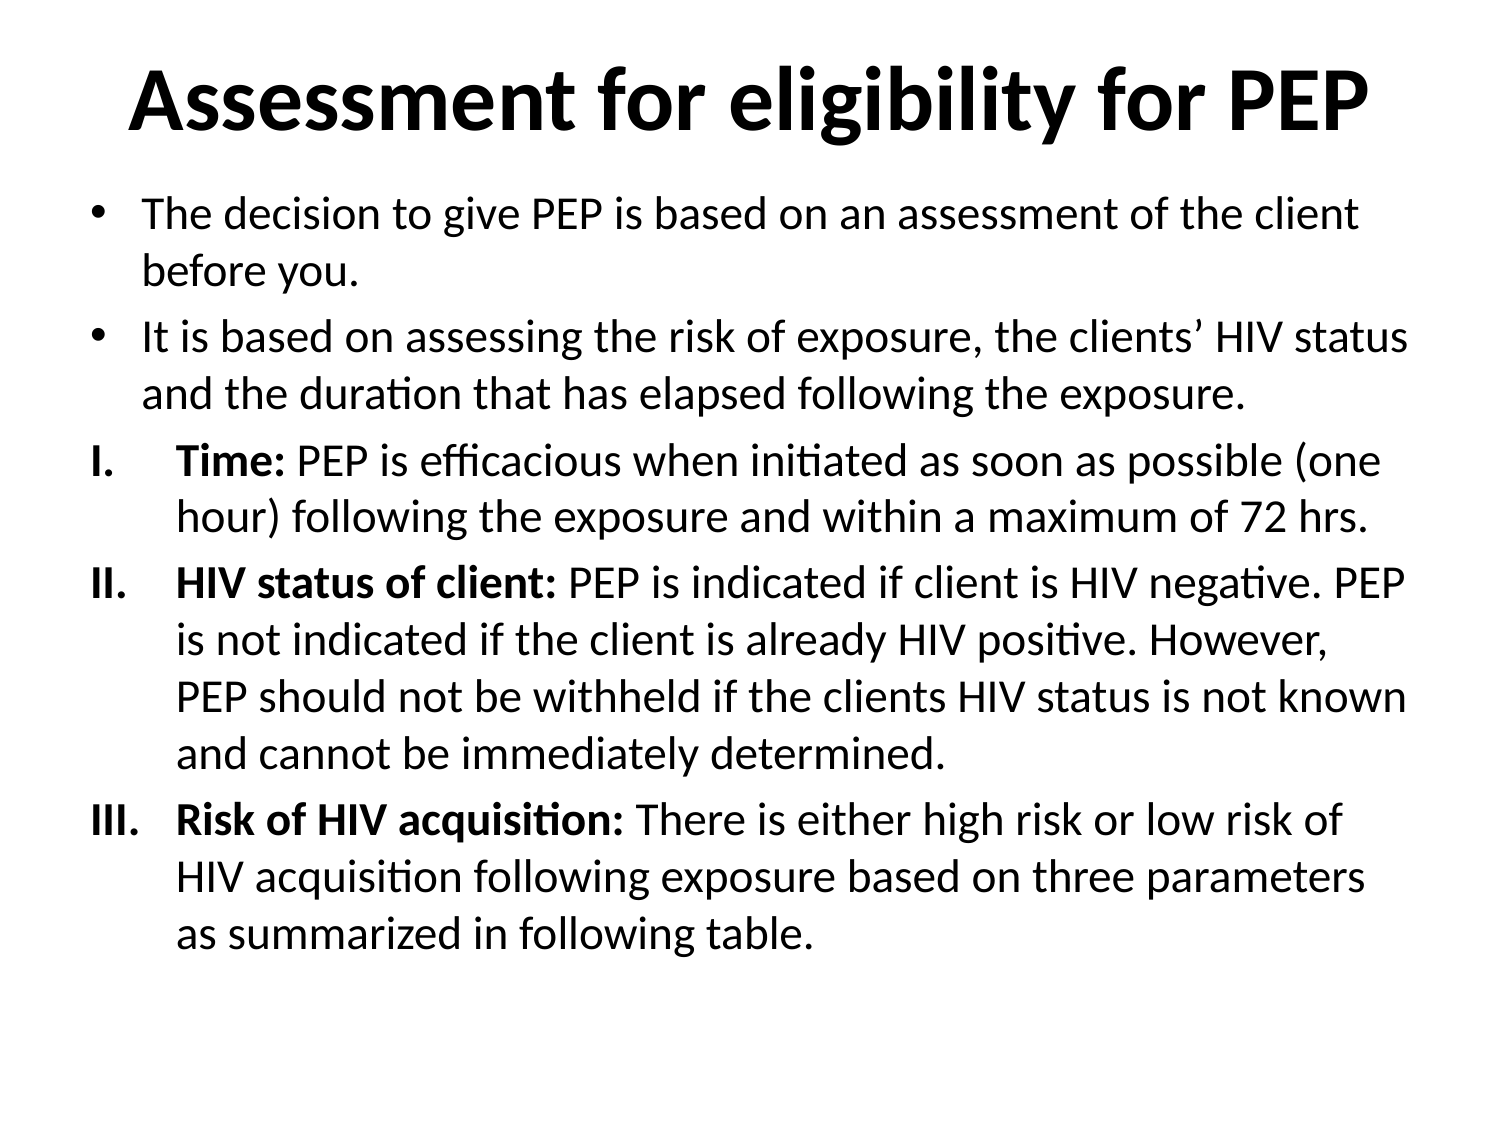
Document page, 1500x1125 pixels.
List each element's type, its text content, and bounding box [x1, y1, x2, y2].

title Assessment for eligibility for PEP [75, 0, 1425, 174]
list The decision to give PEP is based on an assessment of the client before you. It is based on assessing the risk of exposure, the clients’ HIV status and the duration that has elapsed following the exposure. Time: PEP is efficacious when initiated as soon as possible (one hour) following the exposure and within a maximum of 72 hrs. HIV status of client: PEP is indicated if client is HIV negative. PEP is not indicated if the client is already HIV positive. However, PEP should not be withheld if the clients HIV status is not known and cannot be immediately determined. Risk of HIV acquisition: There is either high risk or low risk of HIV acquisition following exposure based on three parameters as summarized in following table. [75, 174, 1425, 1088]
